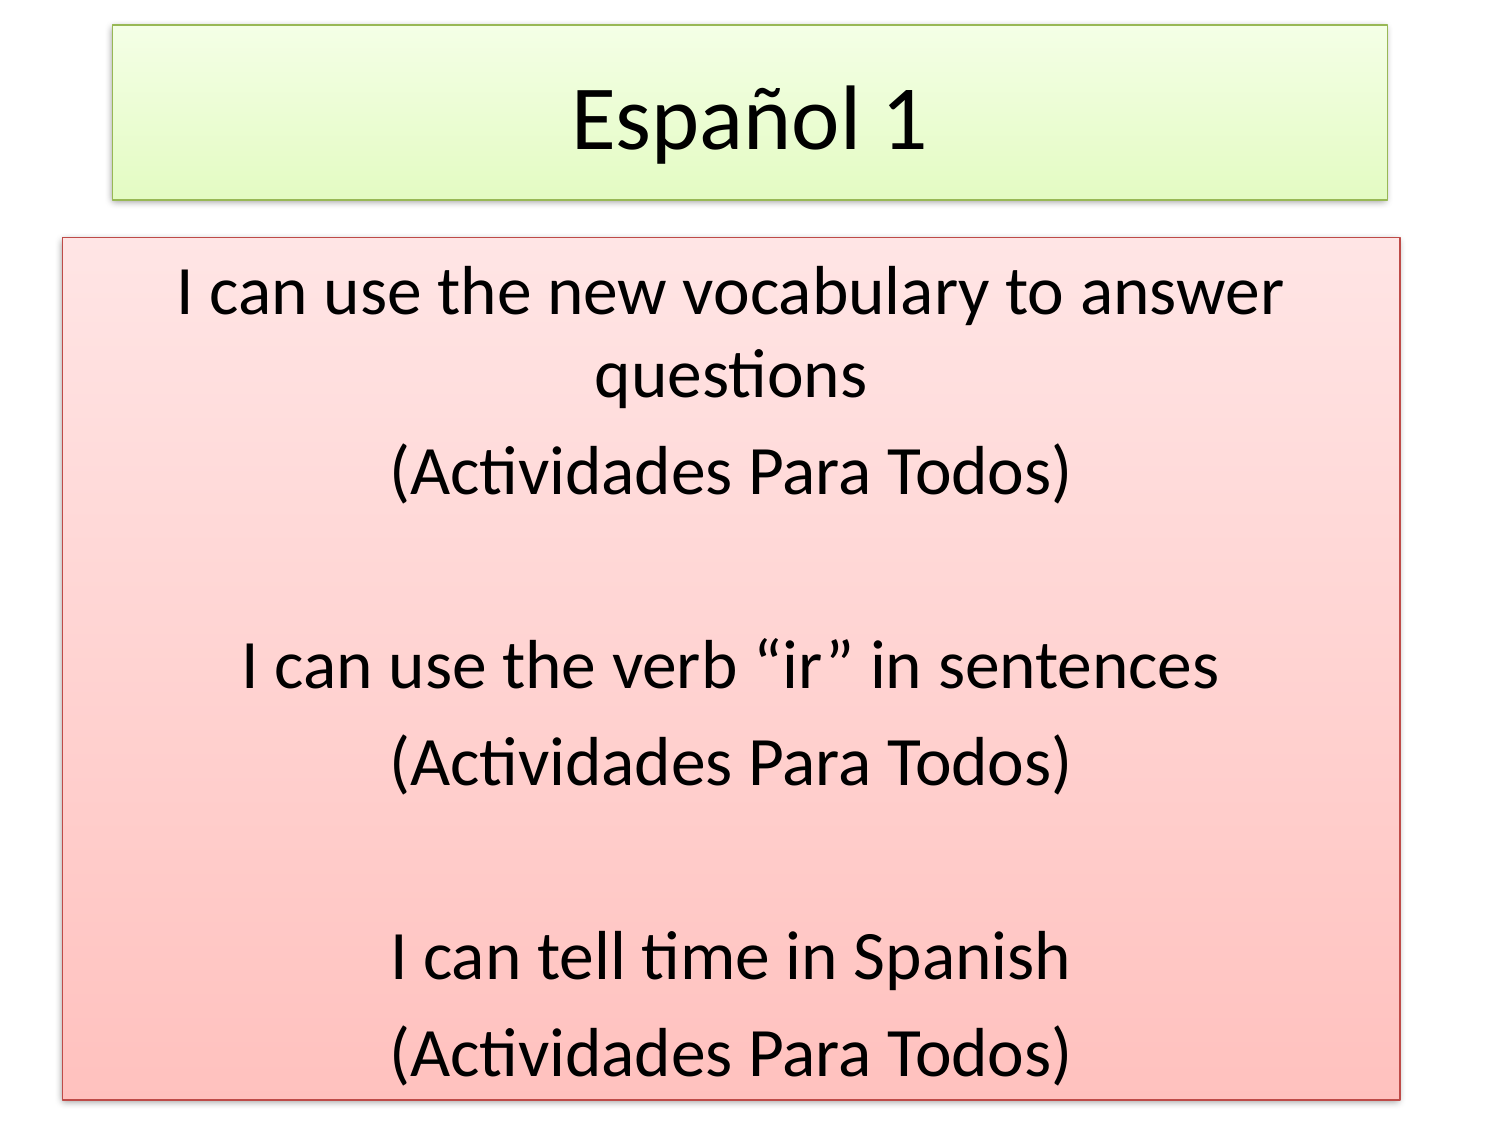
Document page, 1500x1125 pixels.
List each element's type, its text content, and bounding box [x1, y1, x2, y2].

title Español 1 [112, 24, 1388, 201]
subtitle I can use the new vocabulary to answer questions (Actividades Para Todos) I can use the verb “ir” in sentences (Actividades Para Todos) I can tell time in Spanish (Actividades Para Todos) [62, 237, 1401, 1101]
